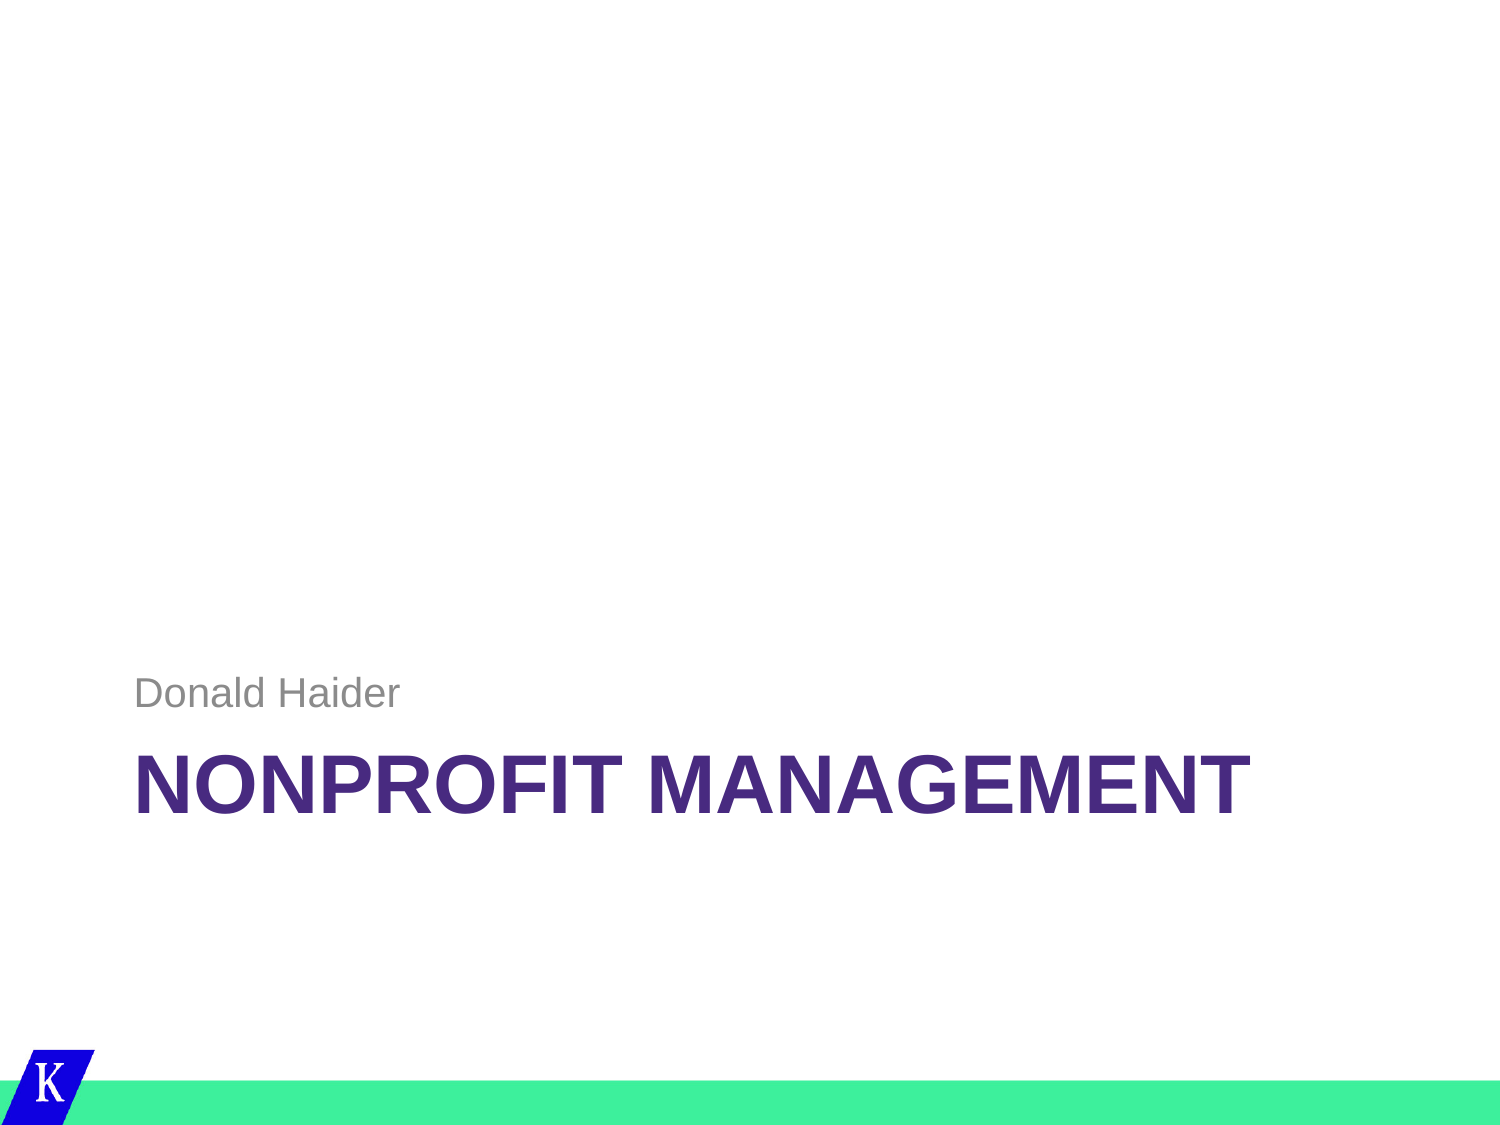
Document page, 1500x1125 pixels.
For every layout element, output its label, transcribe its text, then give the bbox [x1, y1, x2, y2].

list Donald Haider [118, 476, 1394, 723]
picture [0, 0, 1500, 1125]
title Nonprofit management [118, 723, 1394, 947]
